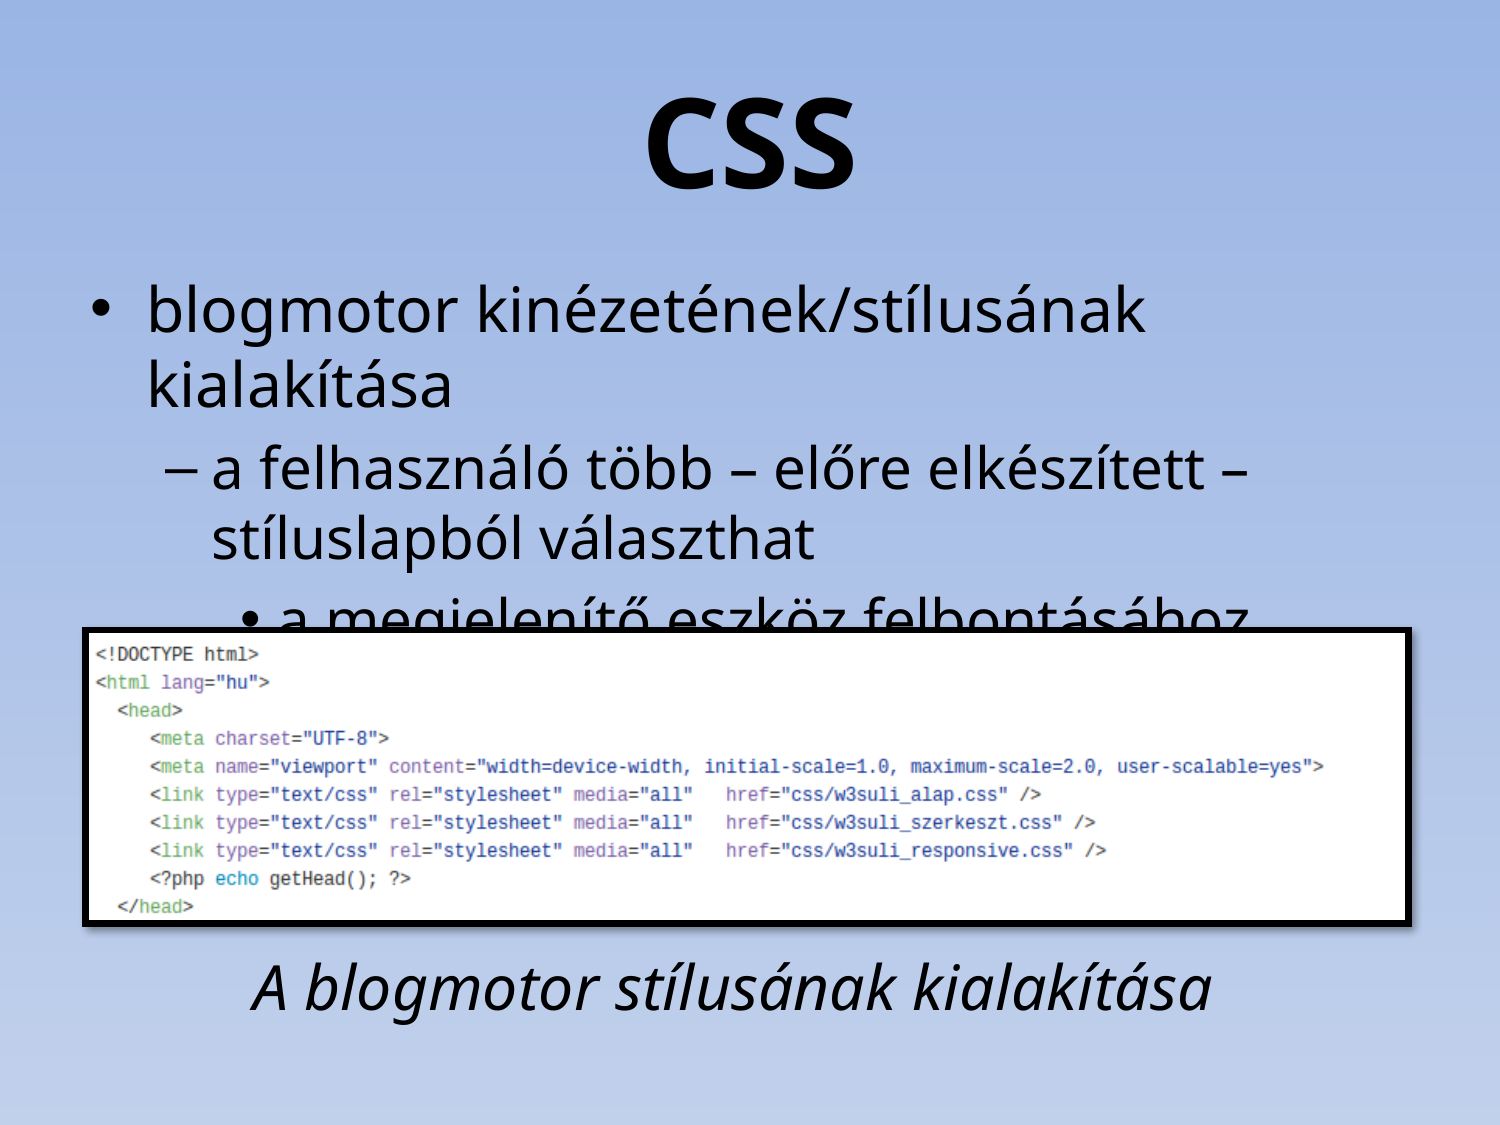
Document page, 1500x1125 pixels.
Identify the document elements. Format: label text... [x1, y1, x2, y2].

list blogmotor kinézetének/stílusának kialakítása a felhasználó több – előre elkészített – stíluslapból választhat a megjelenítő eszköz felbontásához illeszkedik (reszponzív) akadálymentesített [75, 262, 1447, 940]
text_box A blogmotor stílusának kialakítása [0, 940, 1500, 1031]
picture [88, 633, 1406, 921]
title CSS [75, 45, 1425, 233]
